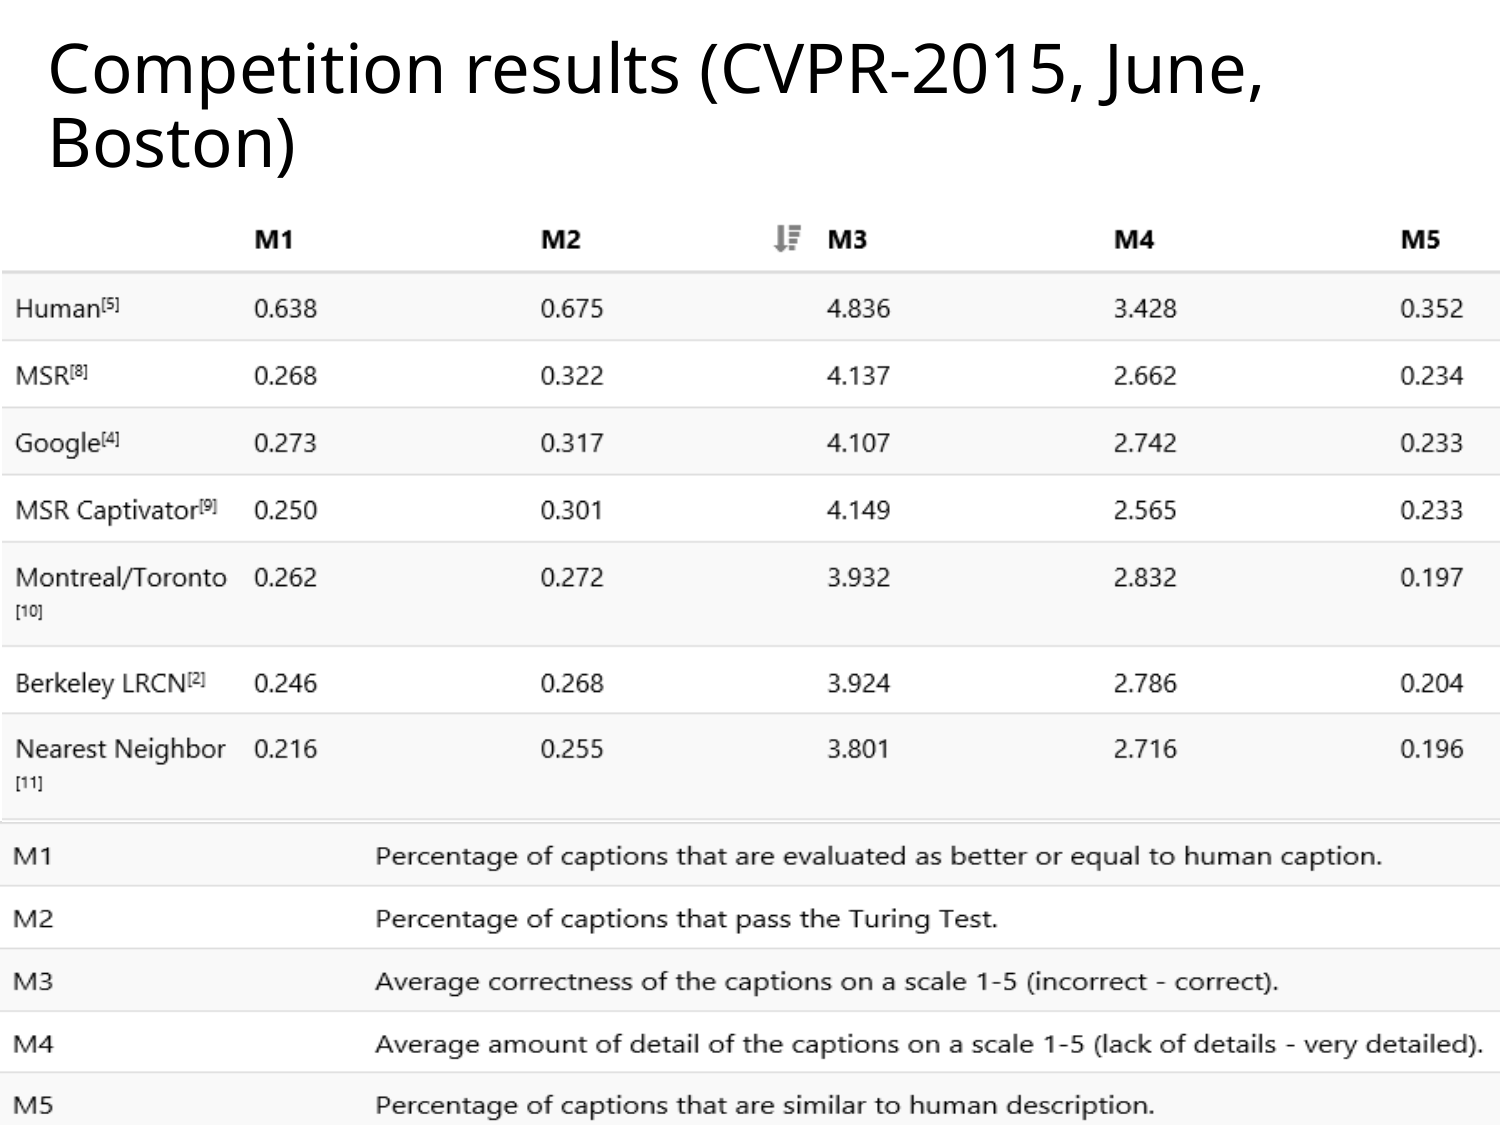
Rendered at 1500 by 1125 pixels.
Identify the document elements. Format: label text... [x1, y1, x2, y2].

title Competition results (CVPR-2015, June, Boston) [32, 0, 1494, 217]
picture [0, 217, 1500, 1125]
